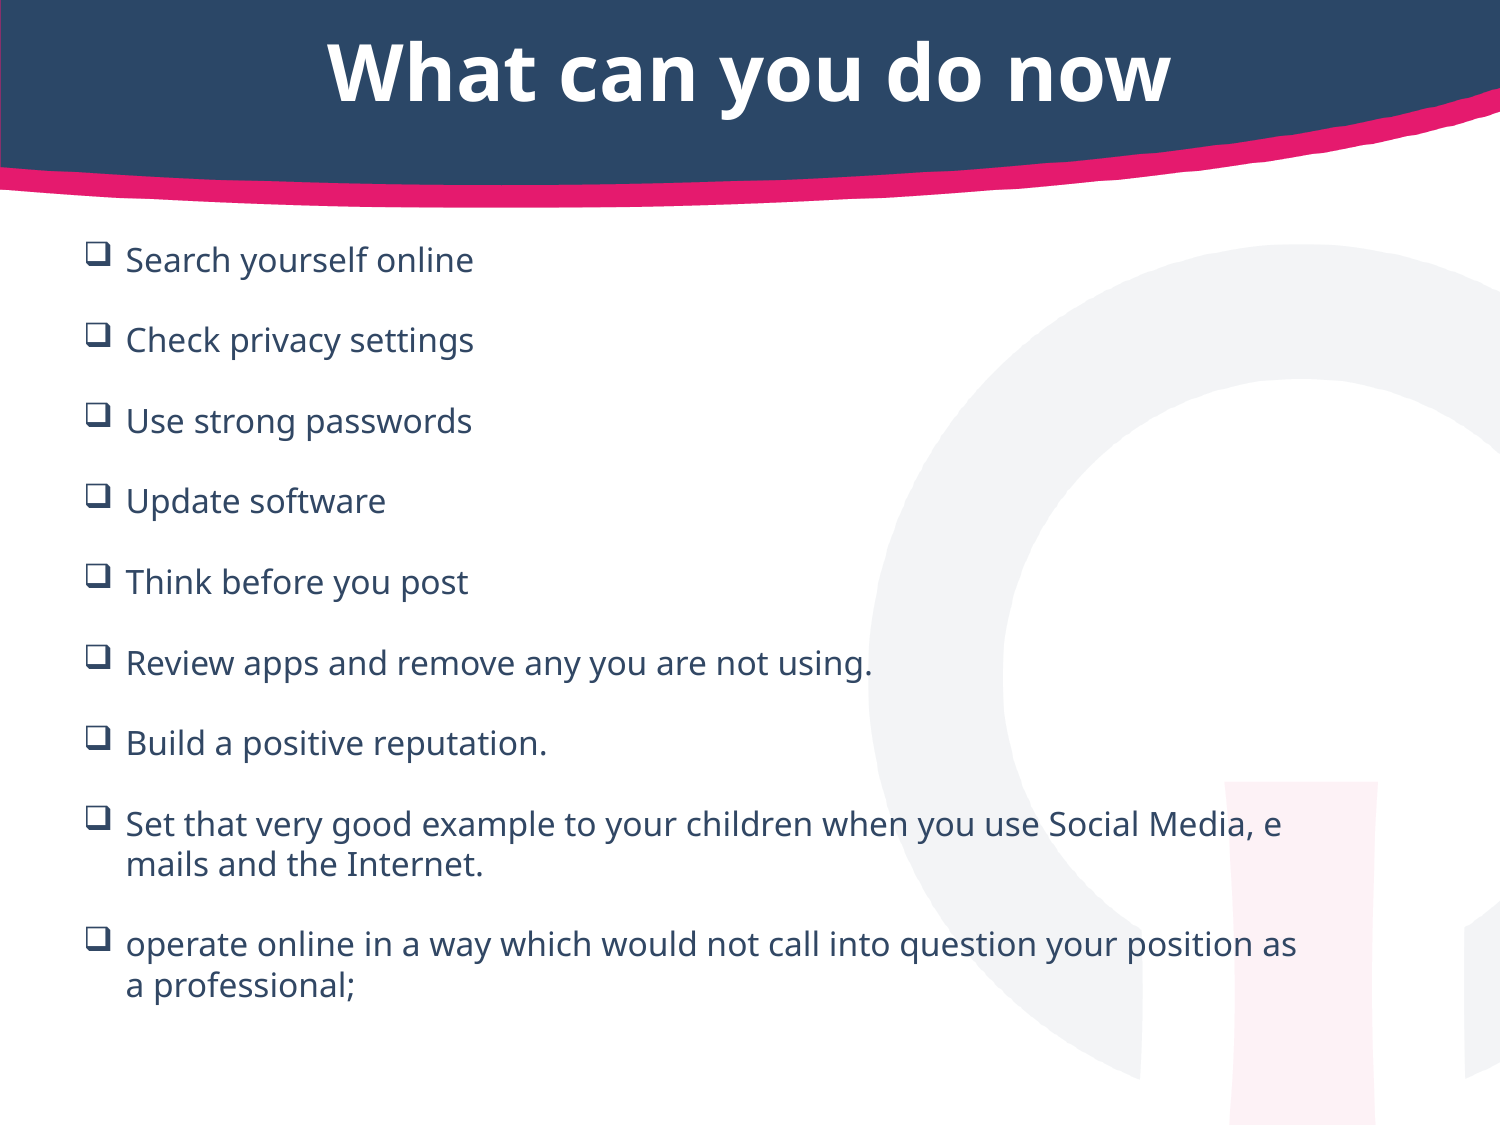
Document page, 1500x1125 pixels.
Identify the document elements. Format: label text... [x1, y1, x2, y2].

list Search yourself online Check privacy settings Use strong passwords Update software Think before you post Review apps and remove any you are not using. Build a positive reputation. Set that very good example to your children when you use Social Media, e mails and the Internet. operate online in a way which would not call into question your position as a professional; [74, 229, 1331, 1014]
title What can you do now [43, 37, 1456, 127]
picture [0, 0, 1500, 1125]
